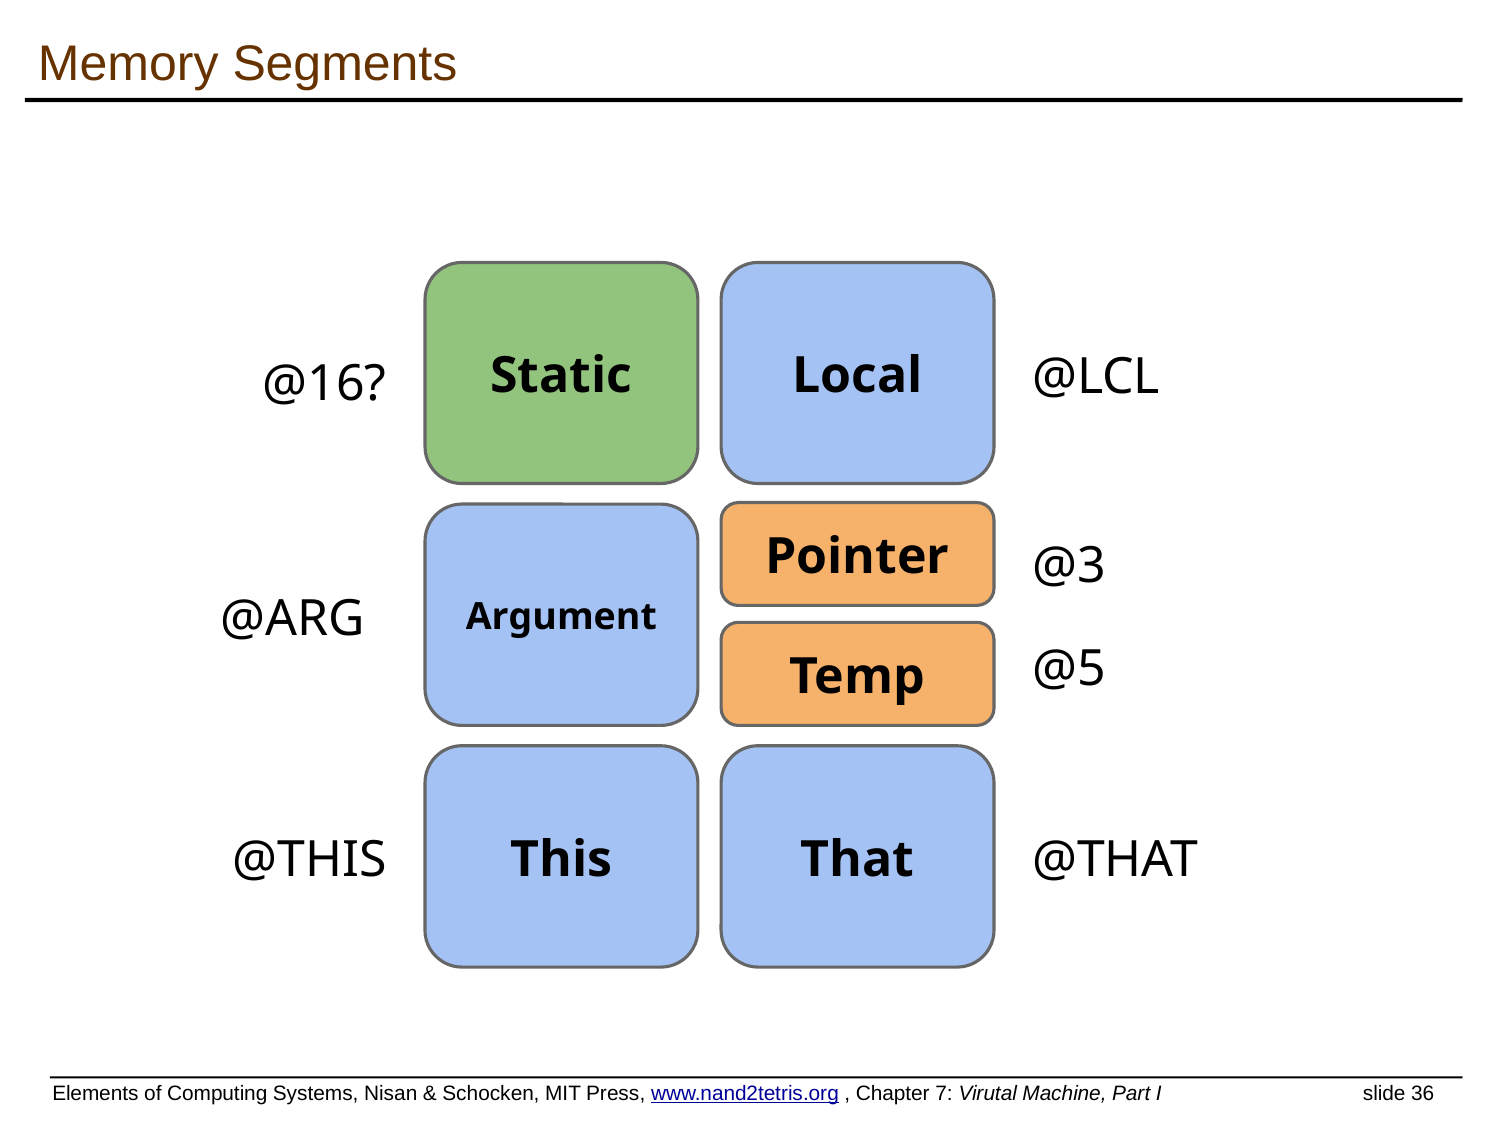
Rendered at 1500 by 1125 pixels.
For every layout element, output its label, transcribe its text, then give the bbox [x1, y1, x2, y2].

text_box @THAT [1017, 770, 1340, 943]
text_box @5 [1017, 623, 1340, 726]
text_box That [721, 745, 995, 968]
text_box Pointer [721, 502, 995, 606]
text_box @16? [78, 294, 402, 467]
text_box Argument [424, 504, 698, 726]
text_box @LCL [1017, 287, 1340, 460]
text_box This [424, 745, 698, 968]
text_box Static [425, 262, 698, 484]
text_box @THIS [78, 770, 402, 943]
text_box Local [721, 262, 995, 484]
text_box @ARG [57, 528, 381, 701]
text_box @3 [1017, 502, 1340, 623]
title Memory Segments [22, 24, 1373, 105]
text_box Temp [721, 622, 995, 726]
